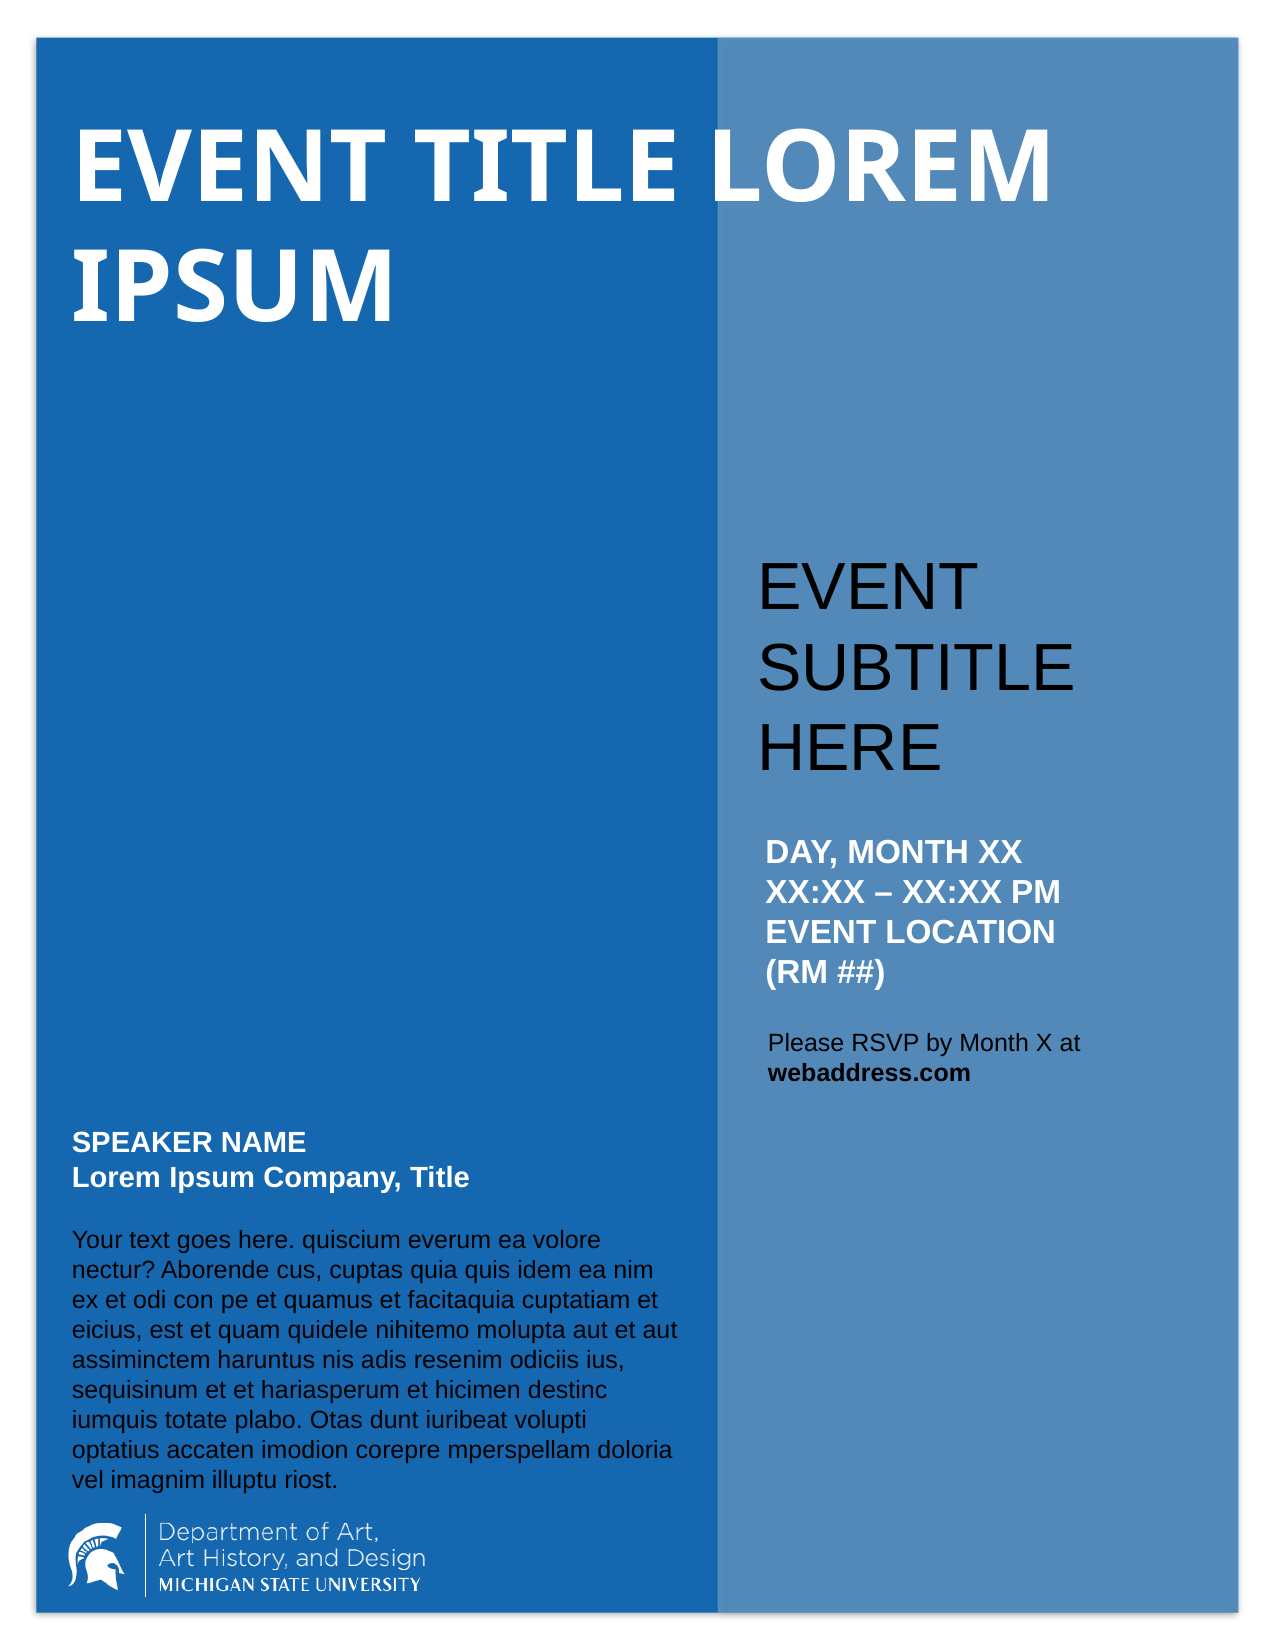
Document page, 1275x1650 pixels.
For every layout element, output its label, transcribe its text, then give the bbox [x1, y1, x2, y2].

text_box Please RSVP by Month X at webaddress.com [753, 1018, 1194, 1094]
picture [36, 37, 718, 1097]
text_box DAY, MONTH XX XX:XX – XX:XX PM EVENT LOCATION (RM ##) [750, 823, 1225, 998]
text_box SPEAKER NAME Lorem Ipsum Company, Title Your text goes here. quiscium everum ea volore nectur? Aborende cus, cuptas quia quis idem ea nim ex et odi con pe et quamus et facitaquia cuptatiam et eicius, est et quam quidele nihitemo molupta aut et aut assiminctem haruntus nis adis resenim odiciis ius, sequisinum et et hariasperum et hicimen destinc iumquis totate plabo. Otas dunt iuribeat volupti optatius accaten imodion corepre mperspellam doloria vel imagnim illuptu riost. [57, 1116, 695, 1501]
text_box [36, 1104, 711, 1613]
text_box [717, 37, 1239, 1613]
picture [67, 1513, 426, 1597]
text_box EVENT SUBTITLE HERE [742, 535, 1217, 791]
text_box EVENT TITLE LOREM IPSUM [722, 94, 1194, 349]
